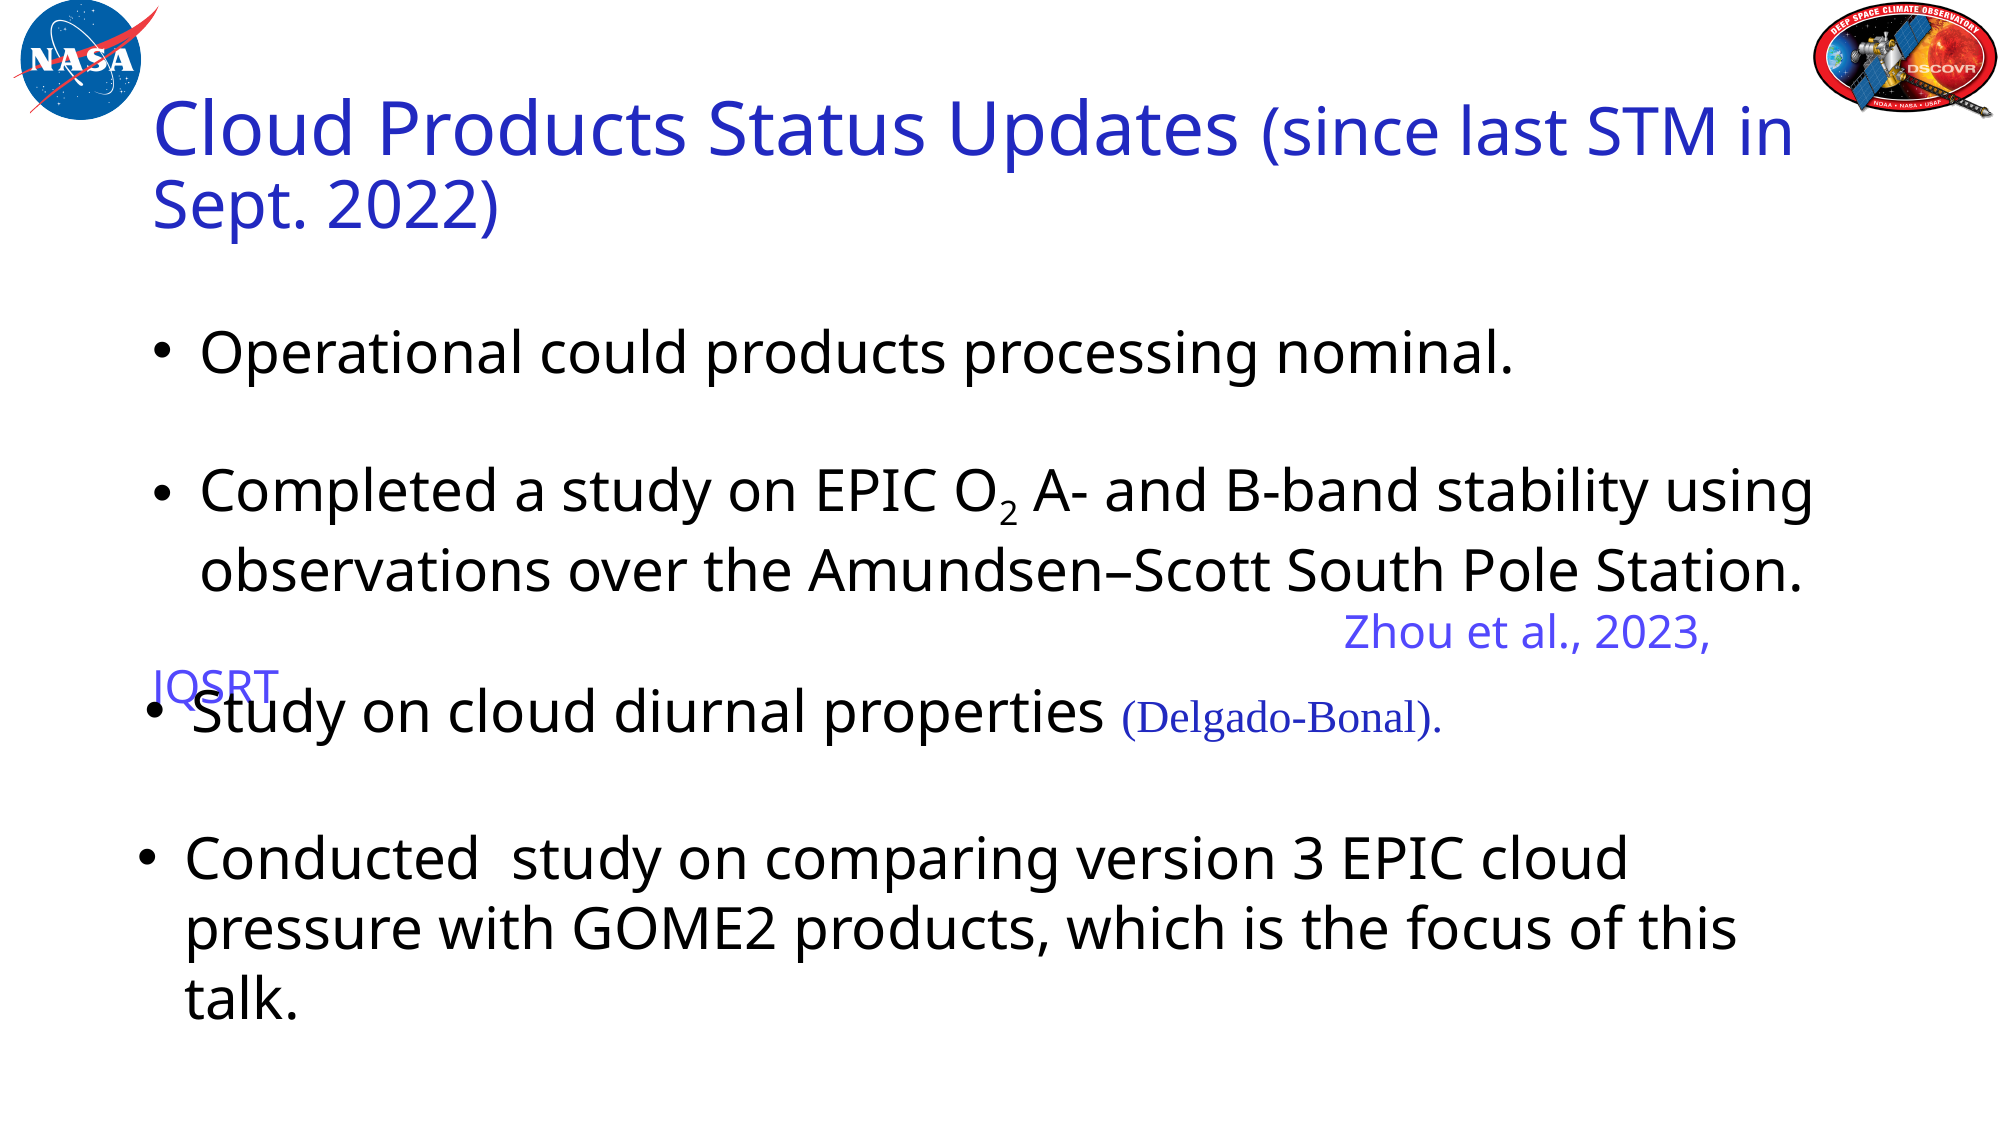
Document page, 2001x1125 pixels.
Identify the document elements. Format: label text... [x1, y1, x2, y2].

text_box Operational could products processing nominal. [137, 307, 1863, 393]
title Cloud Products Status Updates (since last STM in Sept. 2022) [137, 118, 1944, 216]
text_box Completed a study on EPIC O2 A- and B-band stability using observations over the Amundsen–Scott South Pole Station. Zhou et al., 2023, JQSRT [137, 445, 1863, 667]
picture [1811, 0, 2000, 120]
picture [13, 0, 159, 120]
text_box Study on cloud diurnal properties (Delgado-Bonal). [129, 667, 1870, 752]
text_box Conducted study on comparing version 3 EPIC cloud pressure with GOME2 products, which is the focus of this talk. [122, 813, 1863, 1039]
